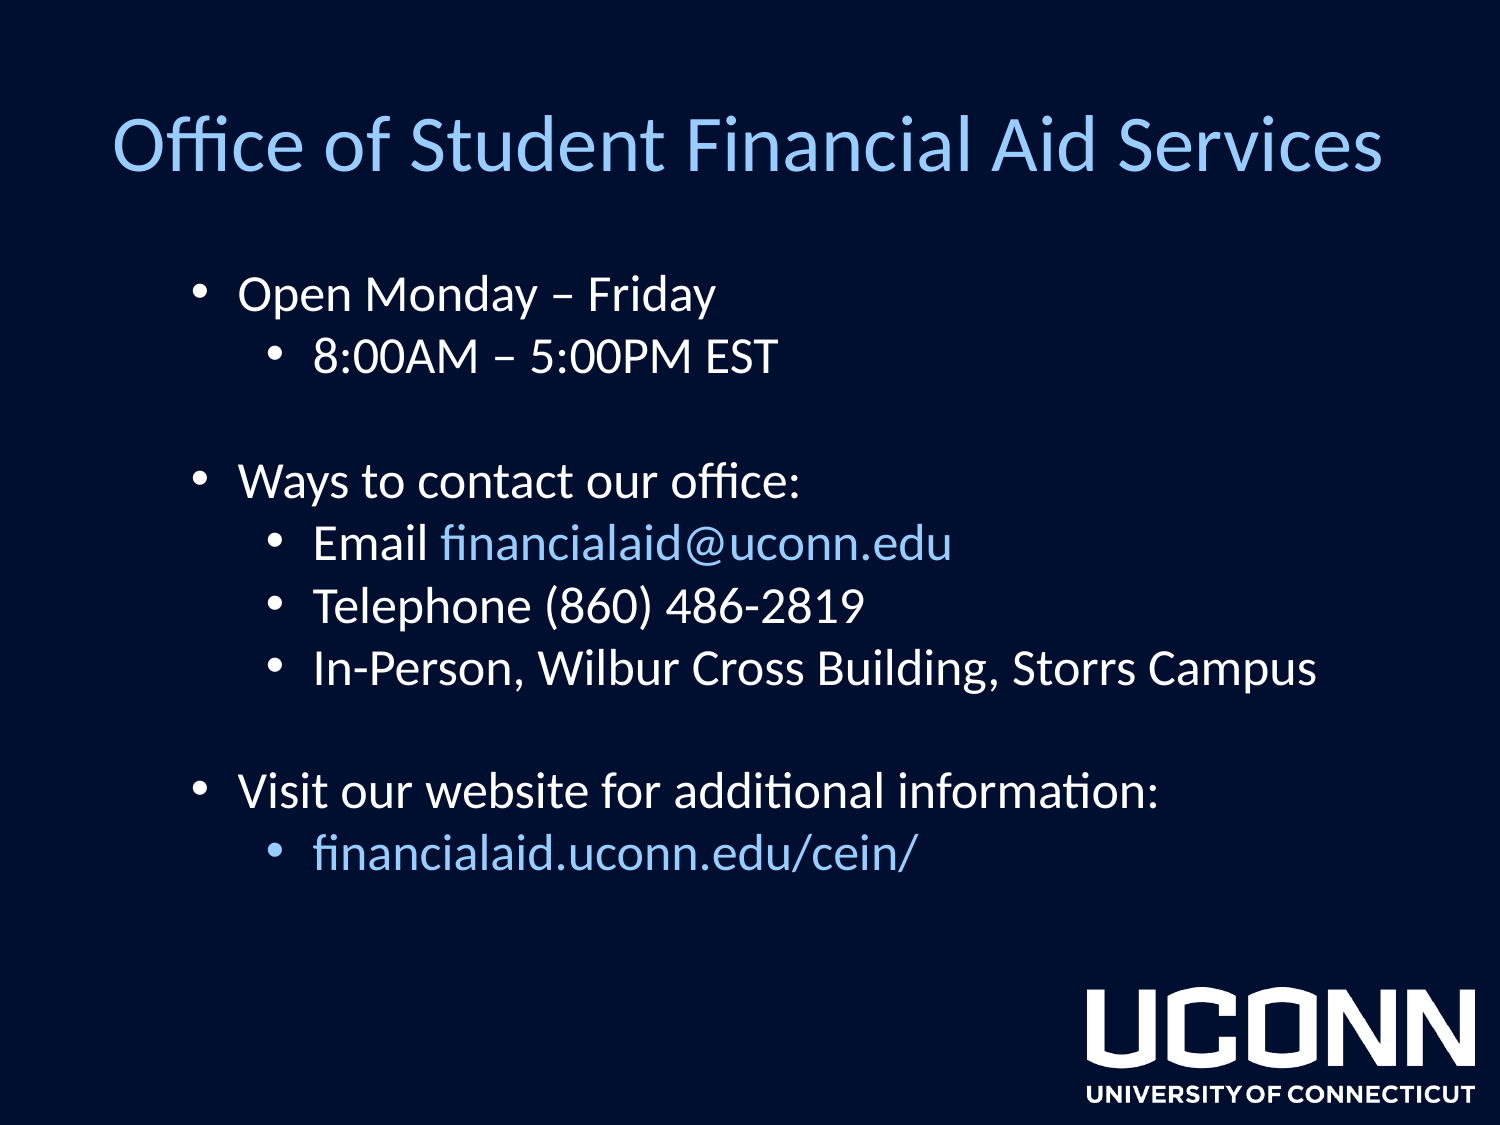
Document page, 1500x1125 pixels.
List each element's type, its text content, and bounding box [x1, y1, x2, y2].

title Office of Student Financial Aid Services [75, 45, 1425, 233]
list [1087, 987, 1475, 1103]
text_box Open Monday – Friday 8:00AM – 5:00PM EST Ways to contact our office: Email financialaid@uconn.edu Telephone (860) 486-2819 In-Person, Wilbur Cross Building, Storrs Campus Visit our website for additional information: financialaid.uconn.edu/cein/ [175, 251, 1378, 889]
